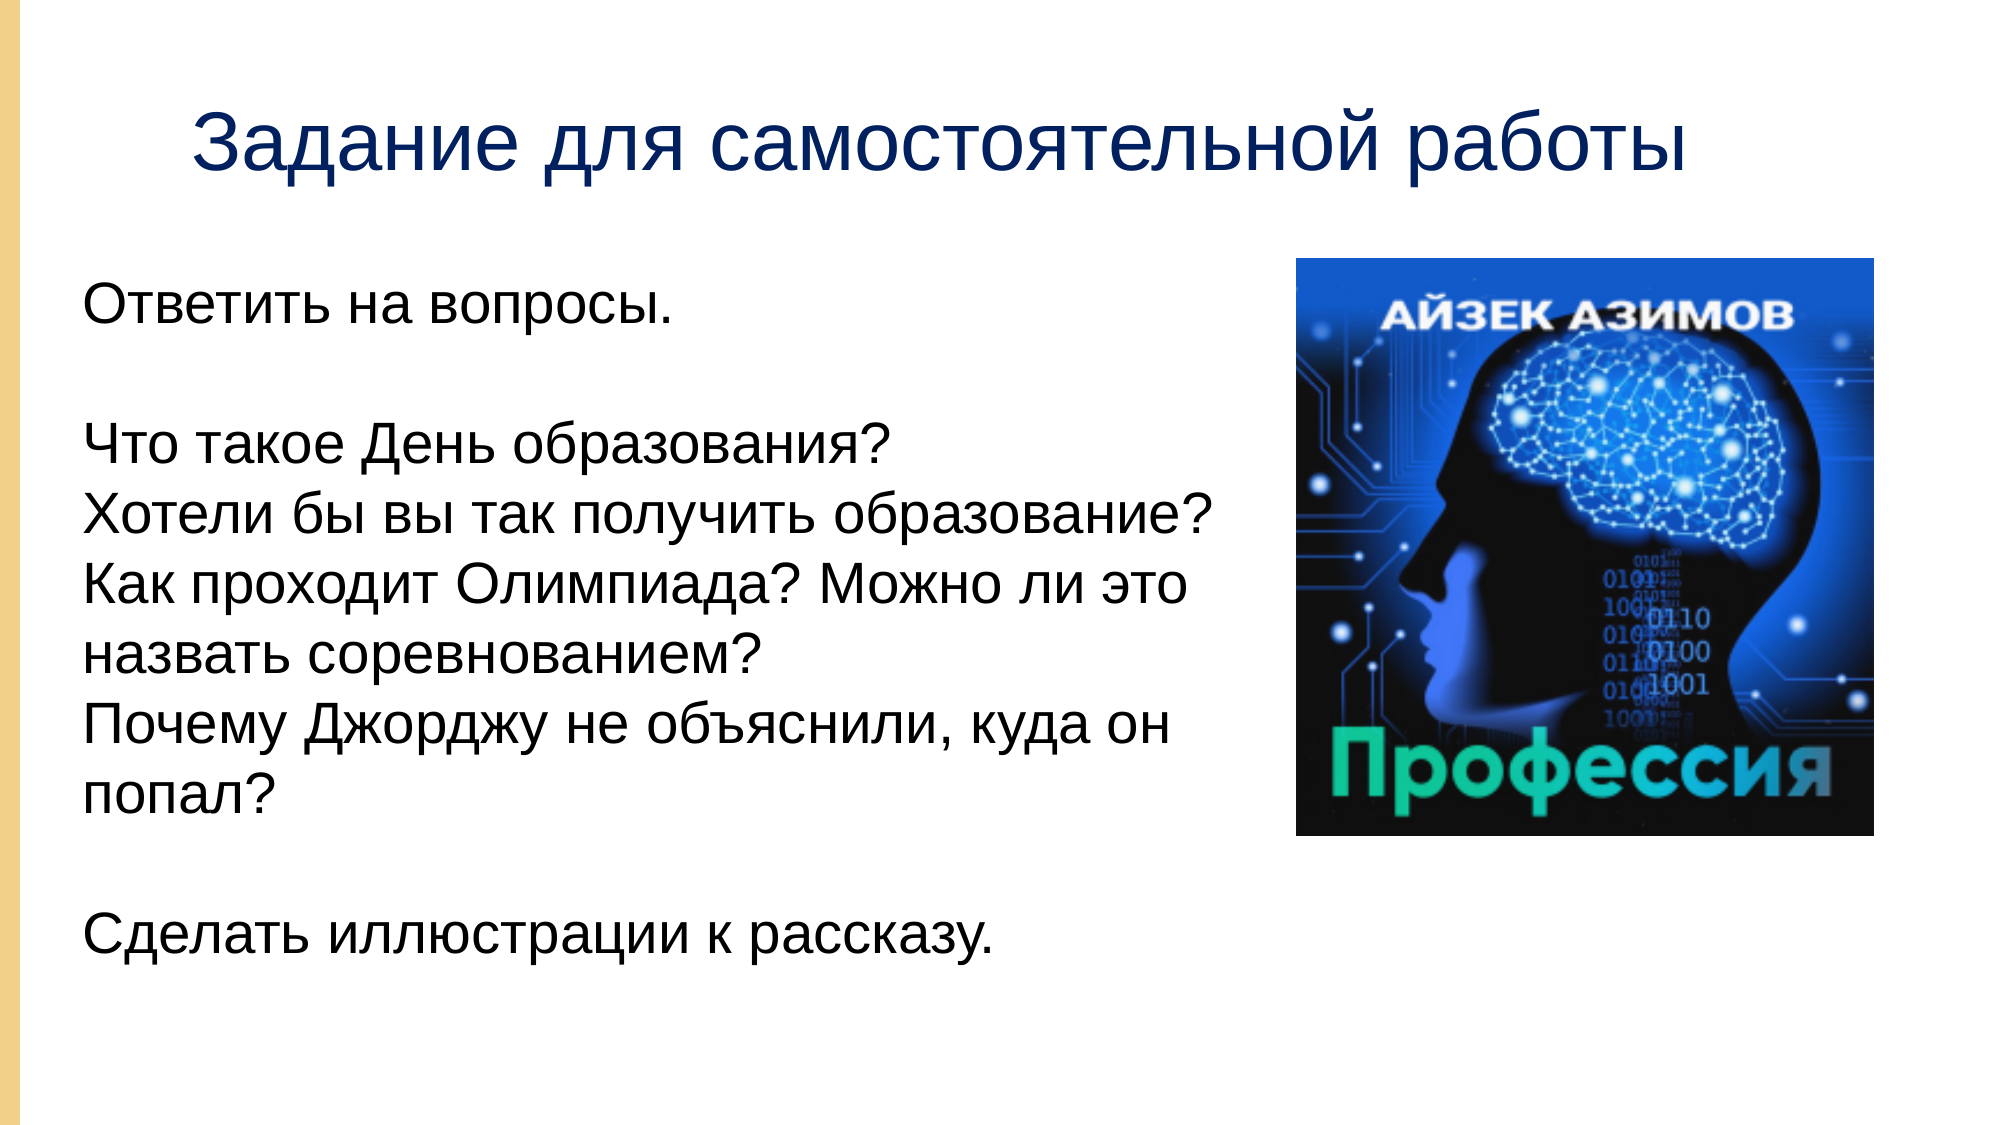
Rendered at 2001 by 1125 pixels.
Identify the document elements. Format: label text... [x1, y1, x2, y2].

picture [1295, 257, 1874, 836]
text_box Задание для самостоятельной работы [176, 79, 1704, 195]
text_box Ответить на вопросы. Что такое День образования? Хотели бы вы так получить образование? Как проходит Олимпиада? Можно ли это назвать соревнованием? Почему Джорджу не объяснили, куда он попал? Сделать иллюстрации к рассказу. [67, 258, 1388, 973]
